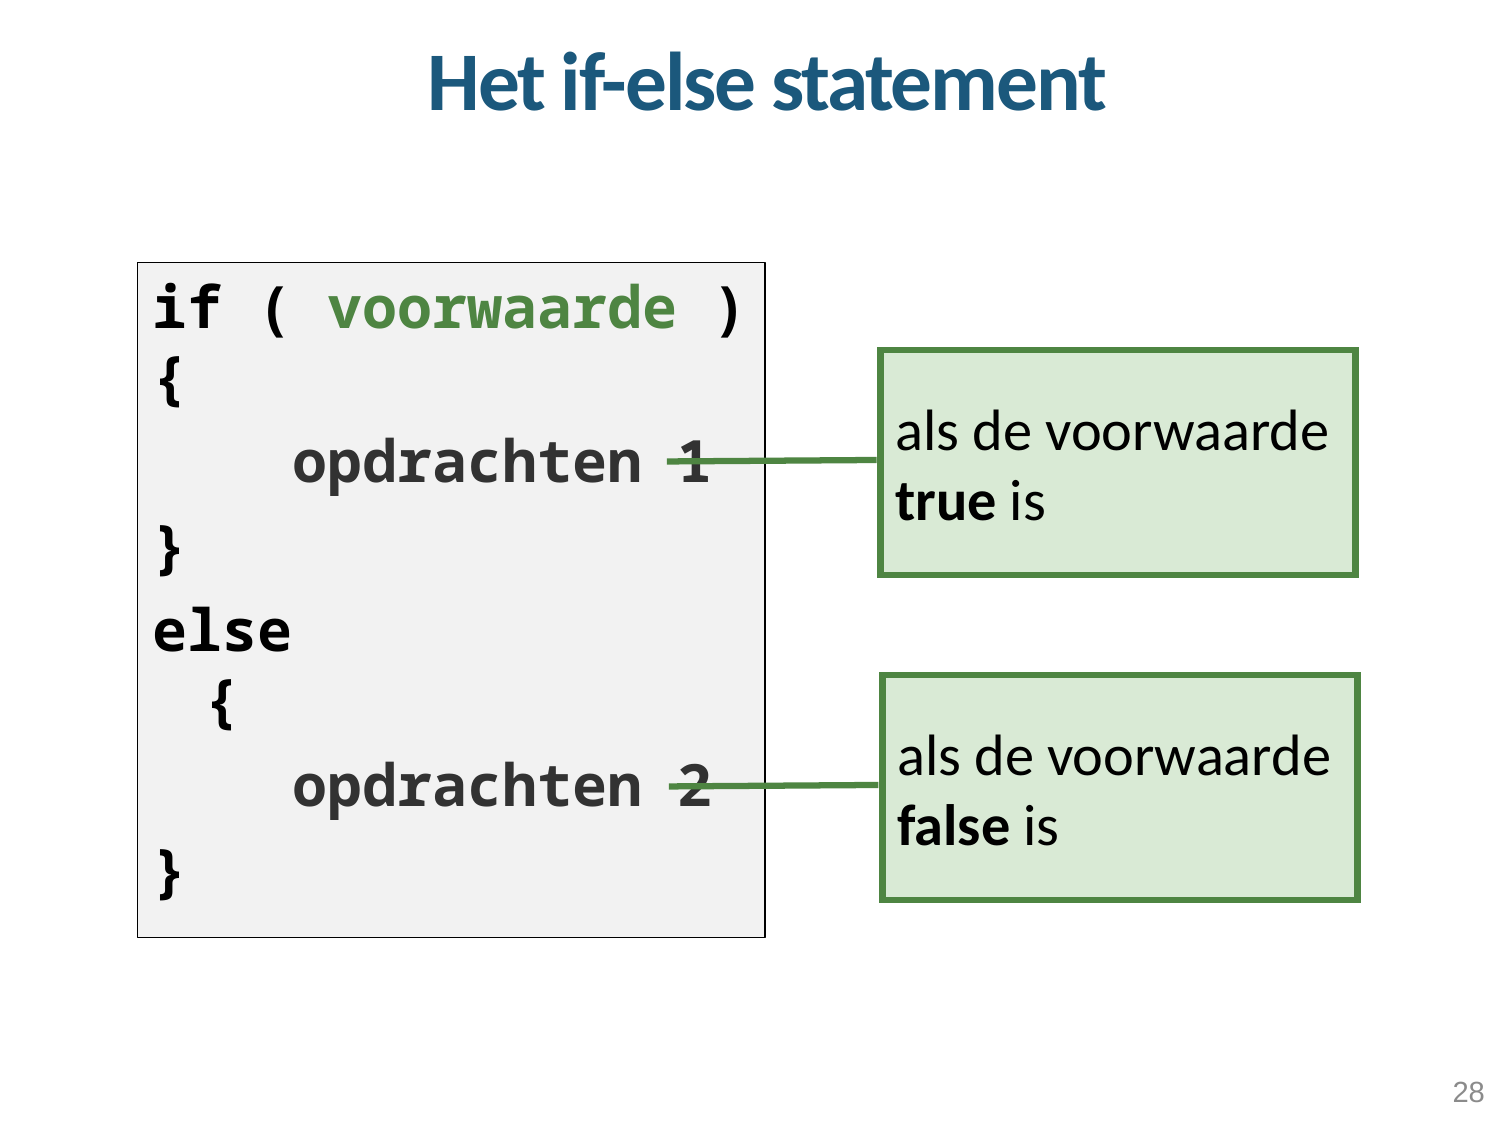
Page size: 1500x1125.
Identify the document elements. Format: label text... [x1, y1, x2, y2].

text_box als de voorwaarde true is [880, 349, 1357, 576]
text_box als de voorwaarde false is [881, 674, 1359, 901]
slide_number 28 [1162, 1060, 1500, 1121]
text_box als de voorwaarde true is [666, 458, 877, 463]
text_box if ( voorwaarde ) { opdrachten 1 } else { opdrachten 2 } [137, 262, 766, 938]
text_box Het if-else statement [0, 0, 1500, 155]
text_box als de voorwaarde false is [668, 783, 879, 788]
